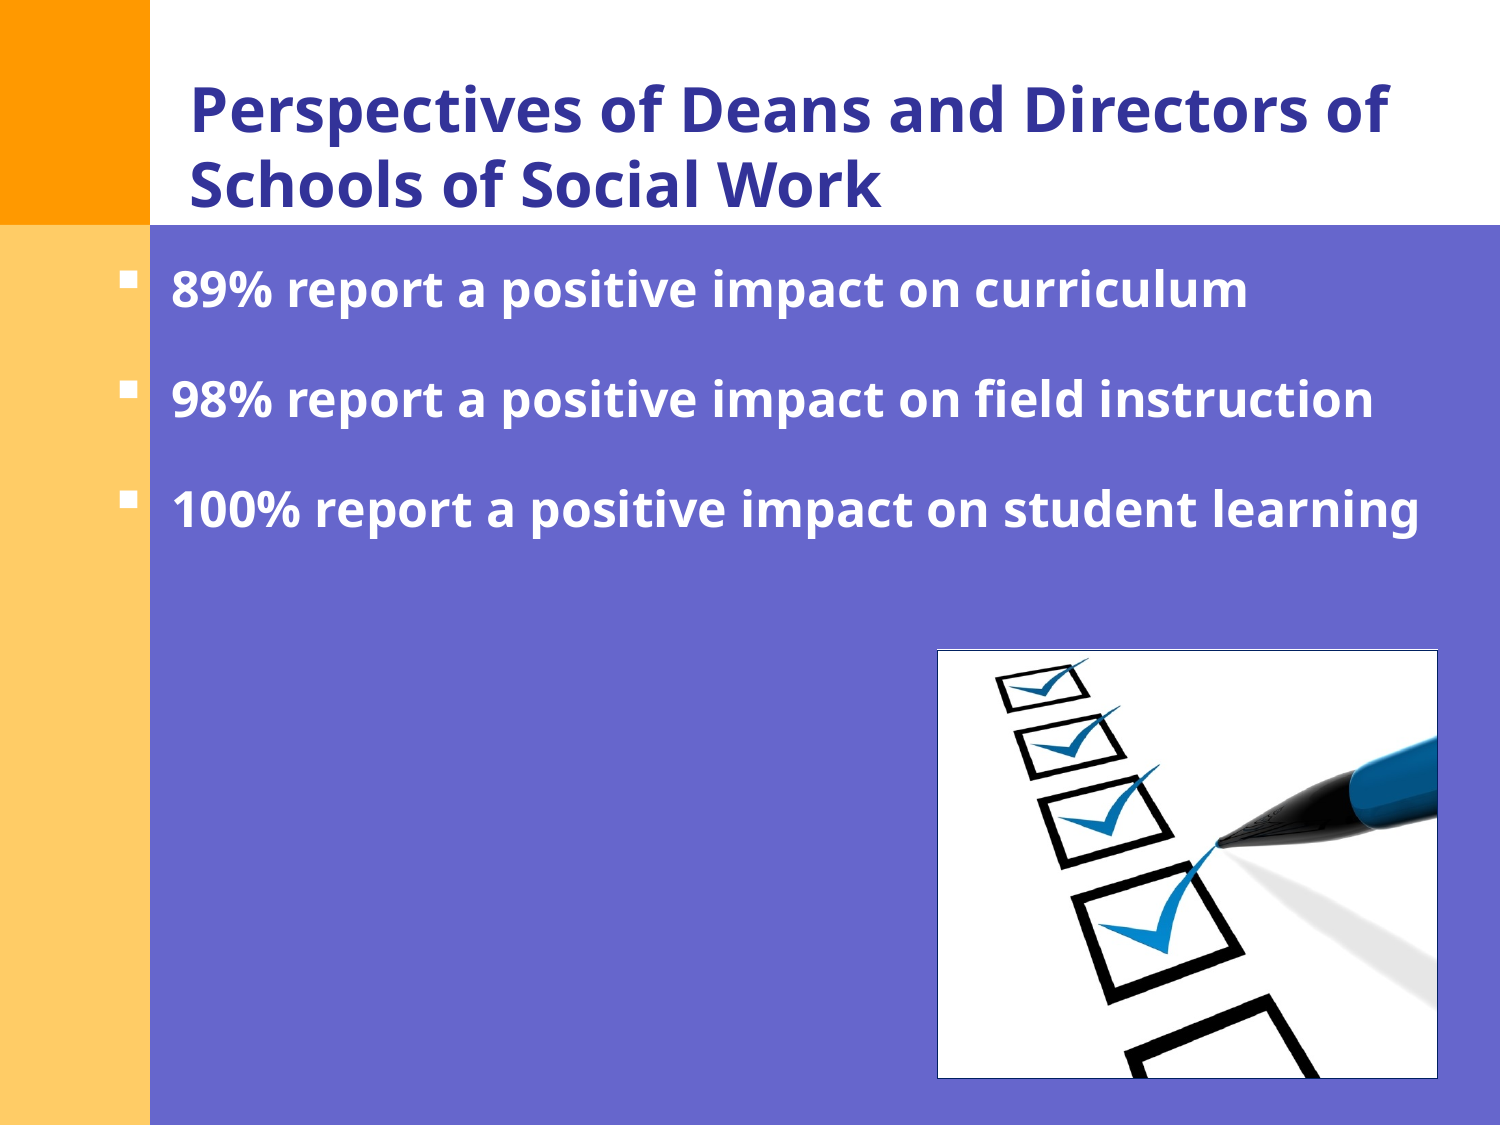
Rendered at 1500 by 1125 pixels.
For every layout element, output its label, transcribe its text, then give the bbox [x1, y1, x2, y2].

list 89% report a positive impact on curriculum 98% report a positive impact on field instruction 100% report a positive impact on student learning [99, 249, 1488, 975]
picture [937, 649, 1438, 1079]
title Perspectives of Deans and Directors of Schools of Social Work [174, 62, 1500, 213]
